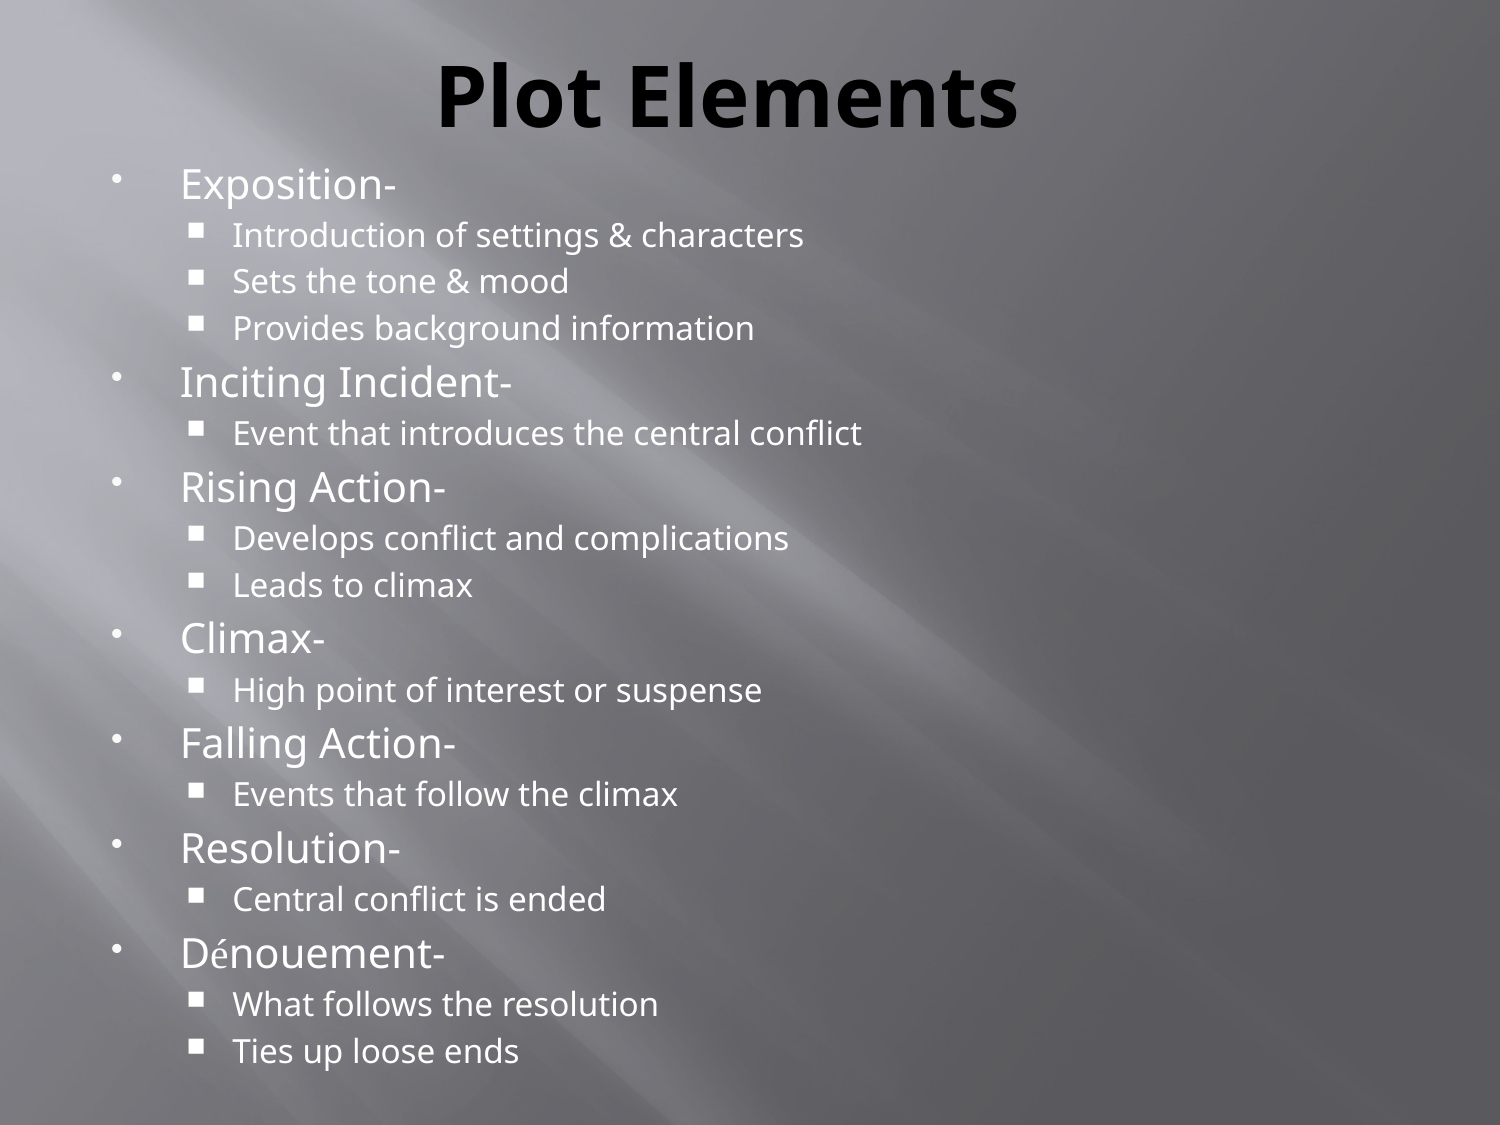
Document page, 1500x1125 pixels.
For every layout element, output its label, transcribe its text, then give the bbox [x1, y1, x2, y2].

title Plot Elements [75, 0, 1425, 149]
list Exposition- Introduction of settings & characters Sets the tone & mood Provides background information Inciting Incident- Event that introduces the central conflict Rising Action- Develops conflict and complications Leads to climax Climax- High point of interest or suspense Falling Action- Events that follow the climax Resolution- Central conflict is ended Dénouement- What follows the resolution Ties up loose ends [75, 149, 1425, 988]
